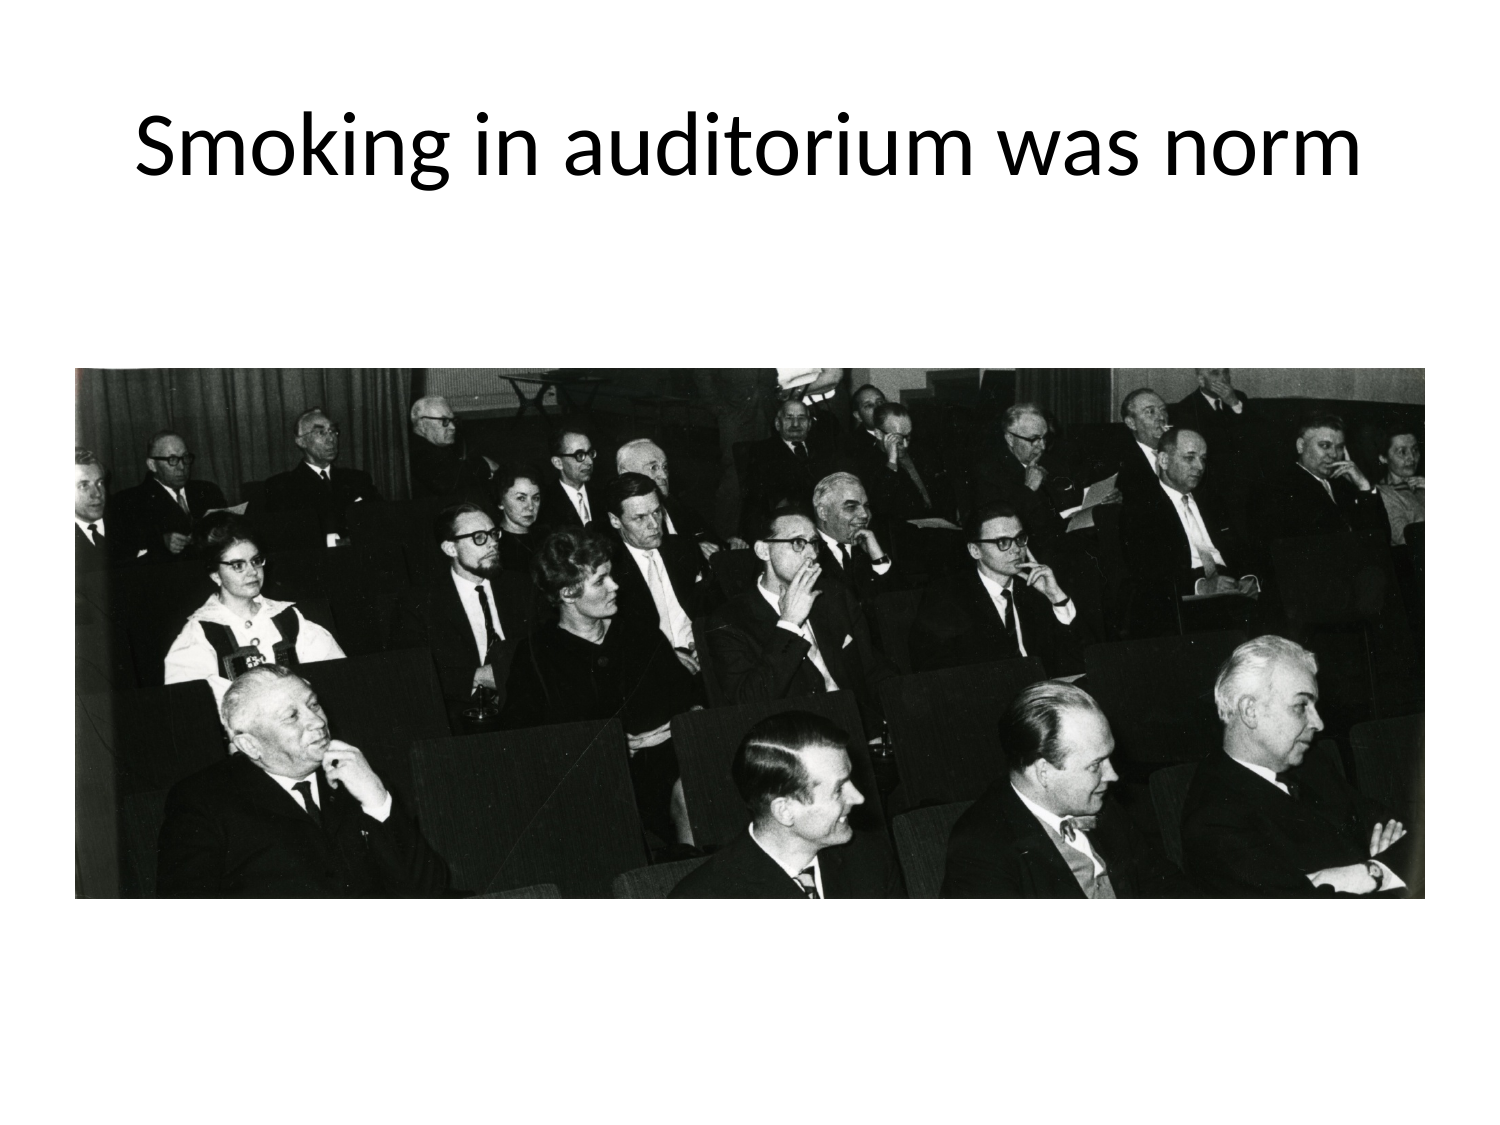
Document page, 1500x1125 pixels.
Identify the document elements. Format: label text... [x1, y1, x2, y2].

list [74, 368, 1426, 900]
title Smoking in auditorium was norm [75, 45, 1425, 233]
